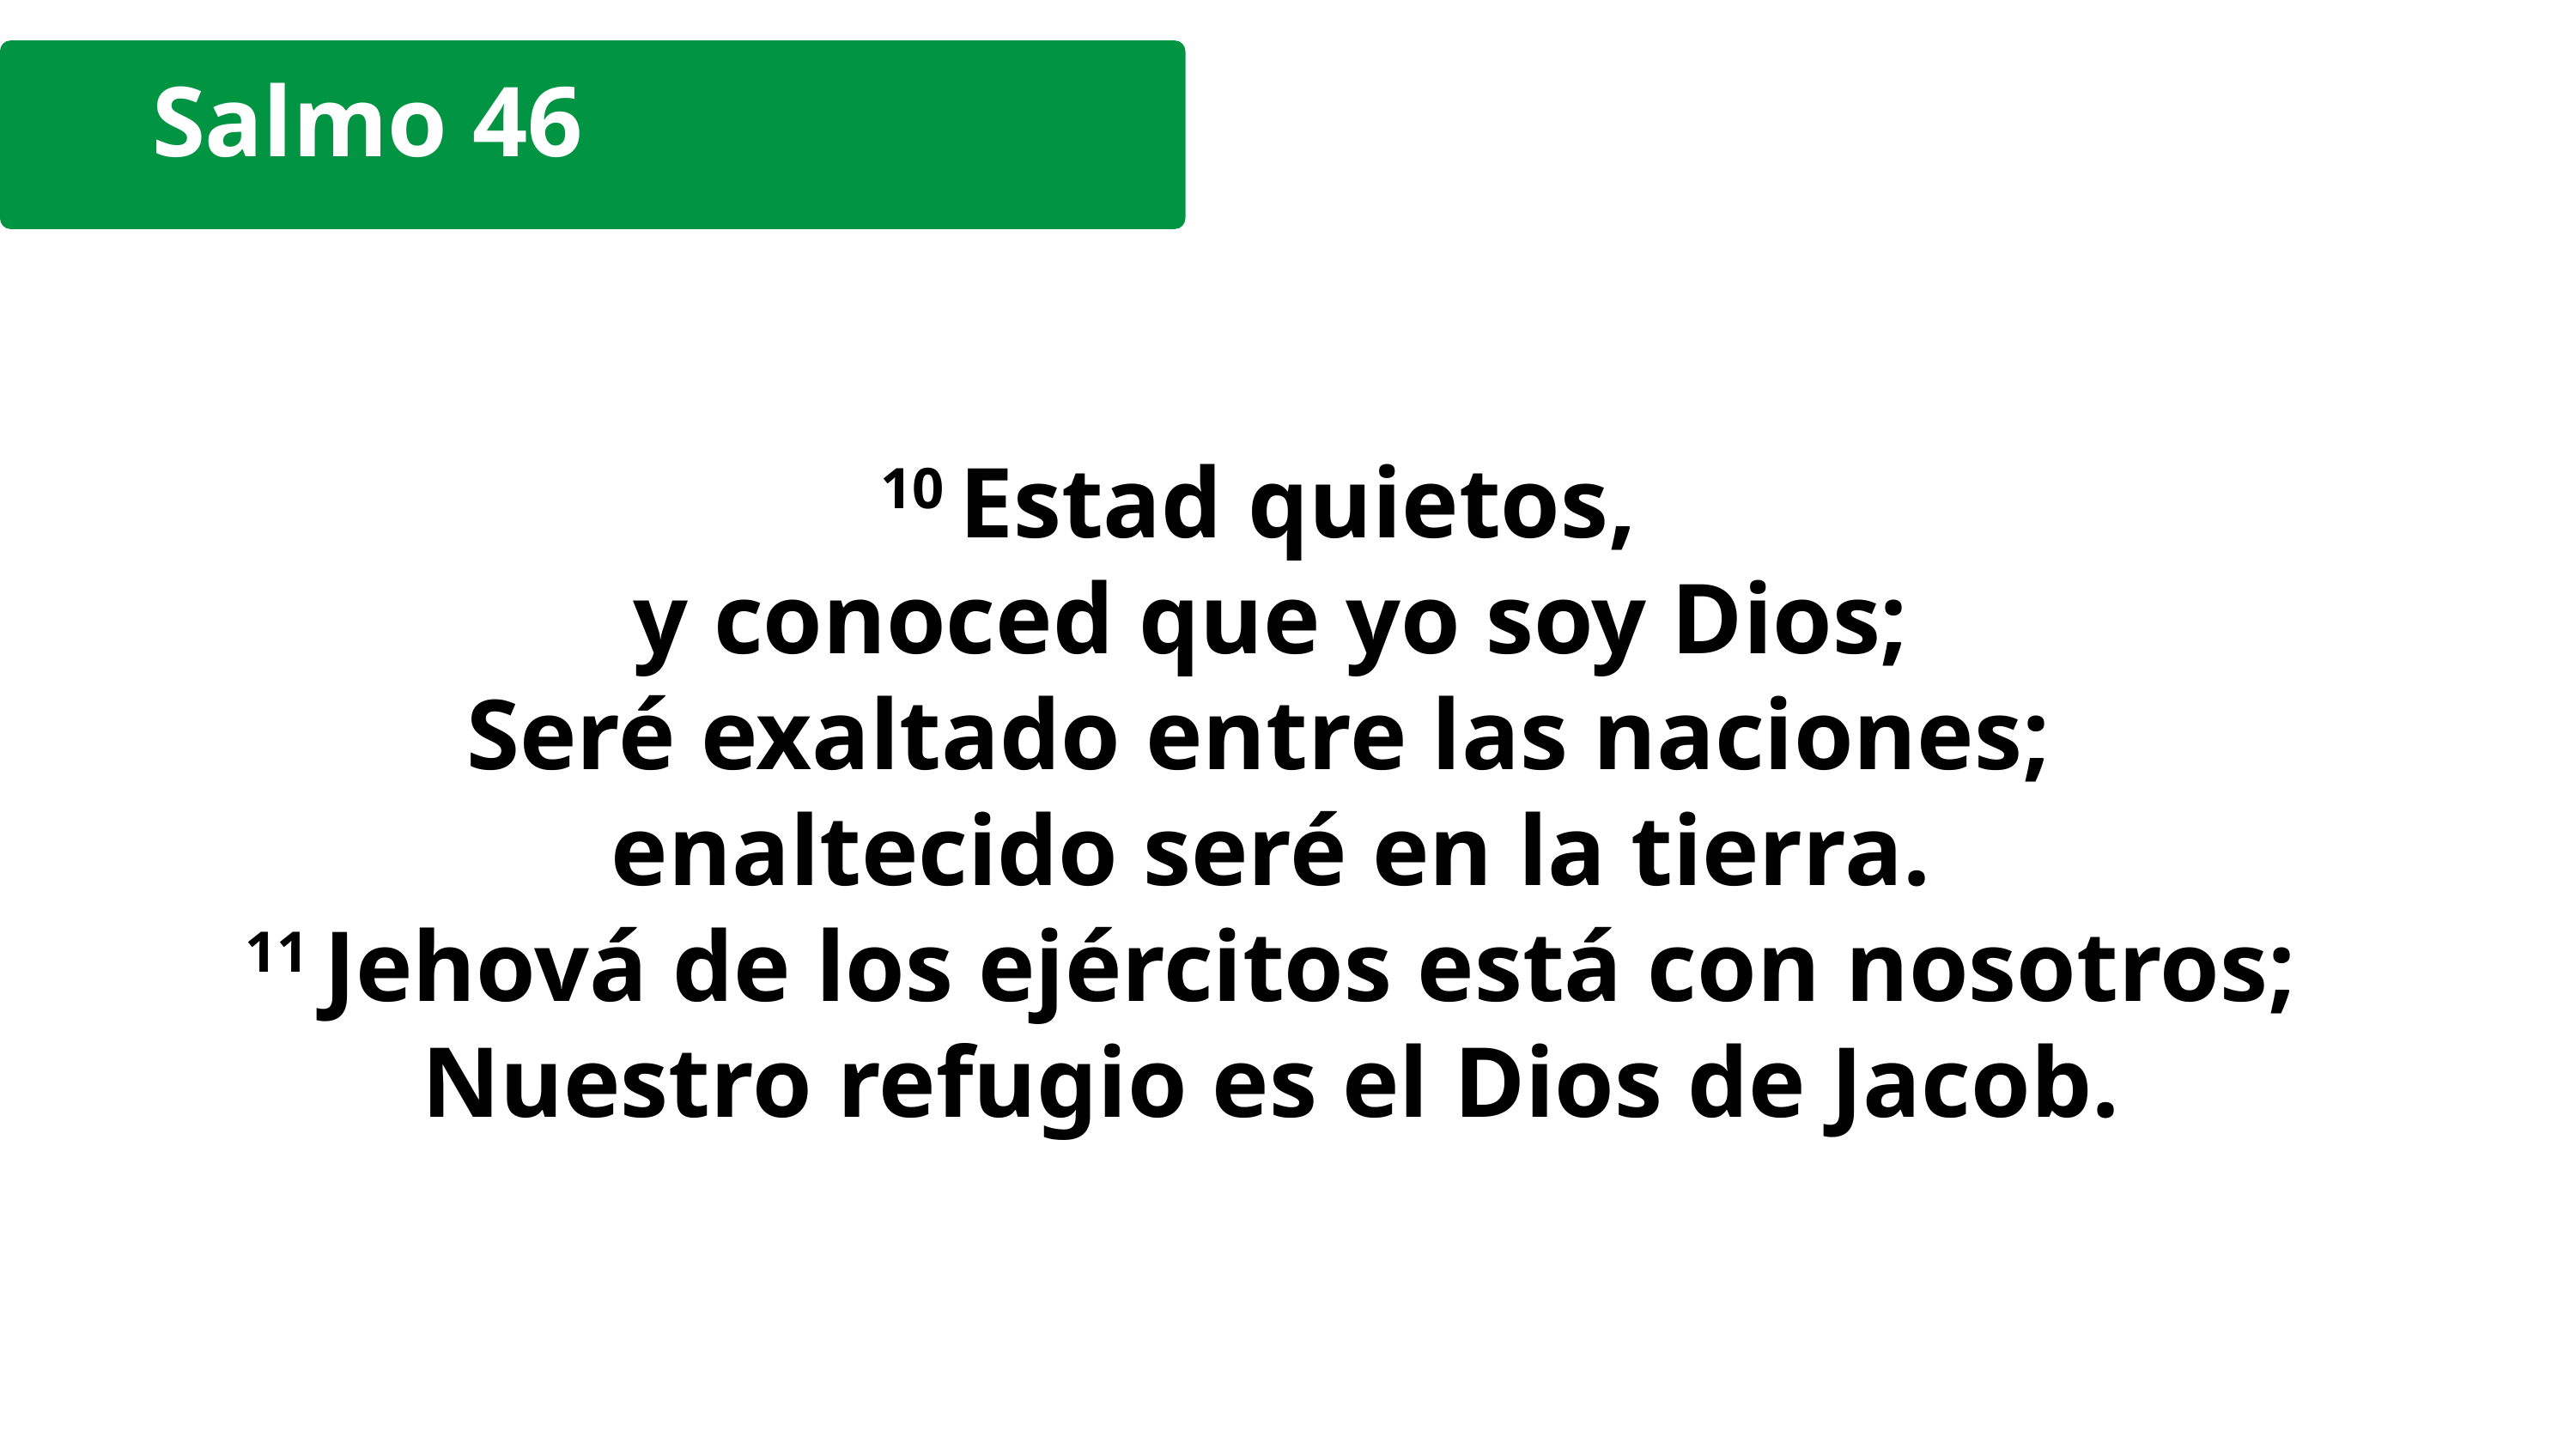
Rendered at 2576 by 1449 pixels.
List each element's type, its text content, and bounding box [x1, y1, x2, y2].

text_box [0, 40, 1186, 229]
text_box 10 Estad quietos, y conoced que yo soy Dios; Seré exaltado entre las naciones; enaltecido seré en la tierra. 11 Jehová de los ejércitos está con nosotros; Nuestro refugio es el Dios de Jacob. [232, 434, 2311, 1143]
text_box Salmo 46 [78, 73, 658, 178]
